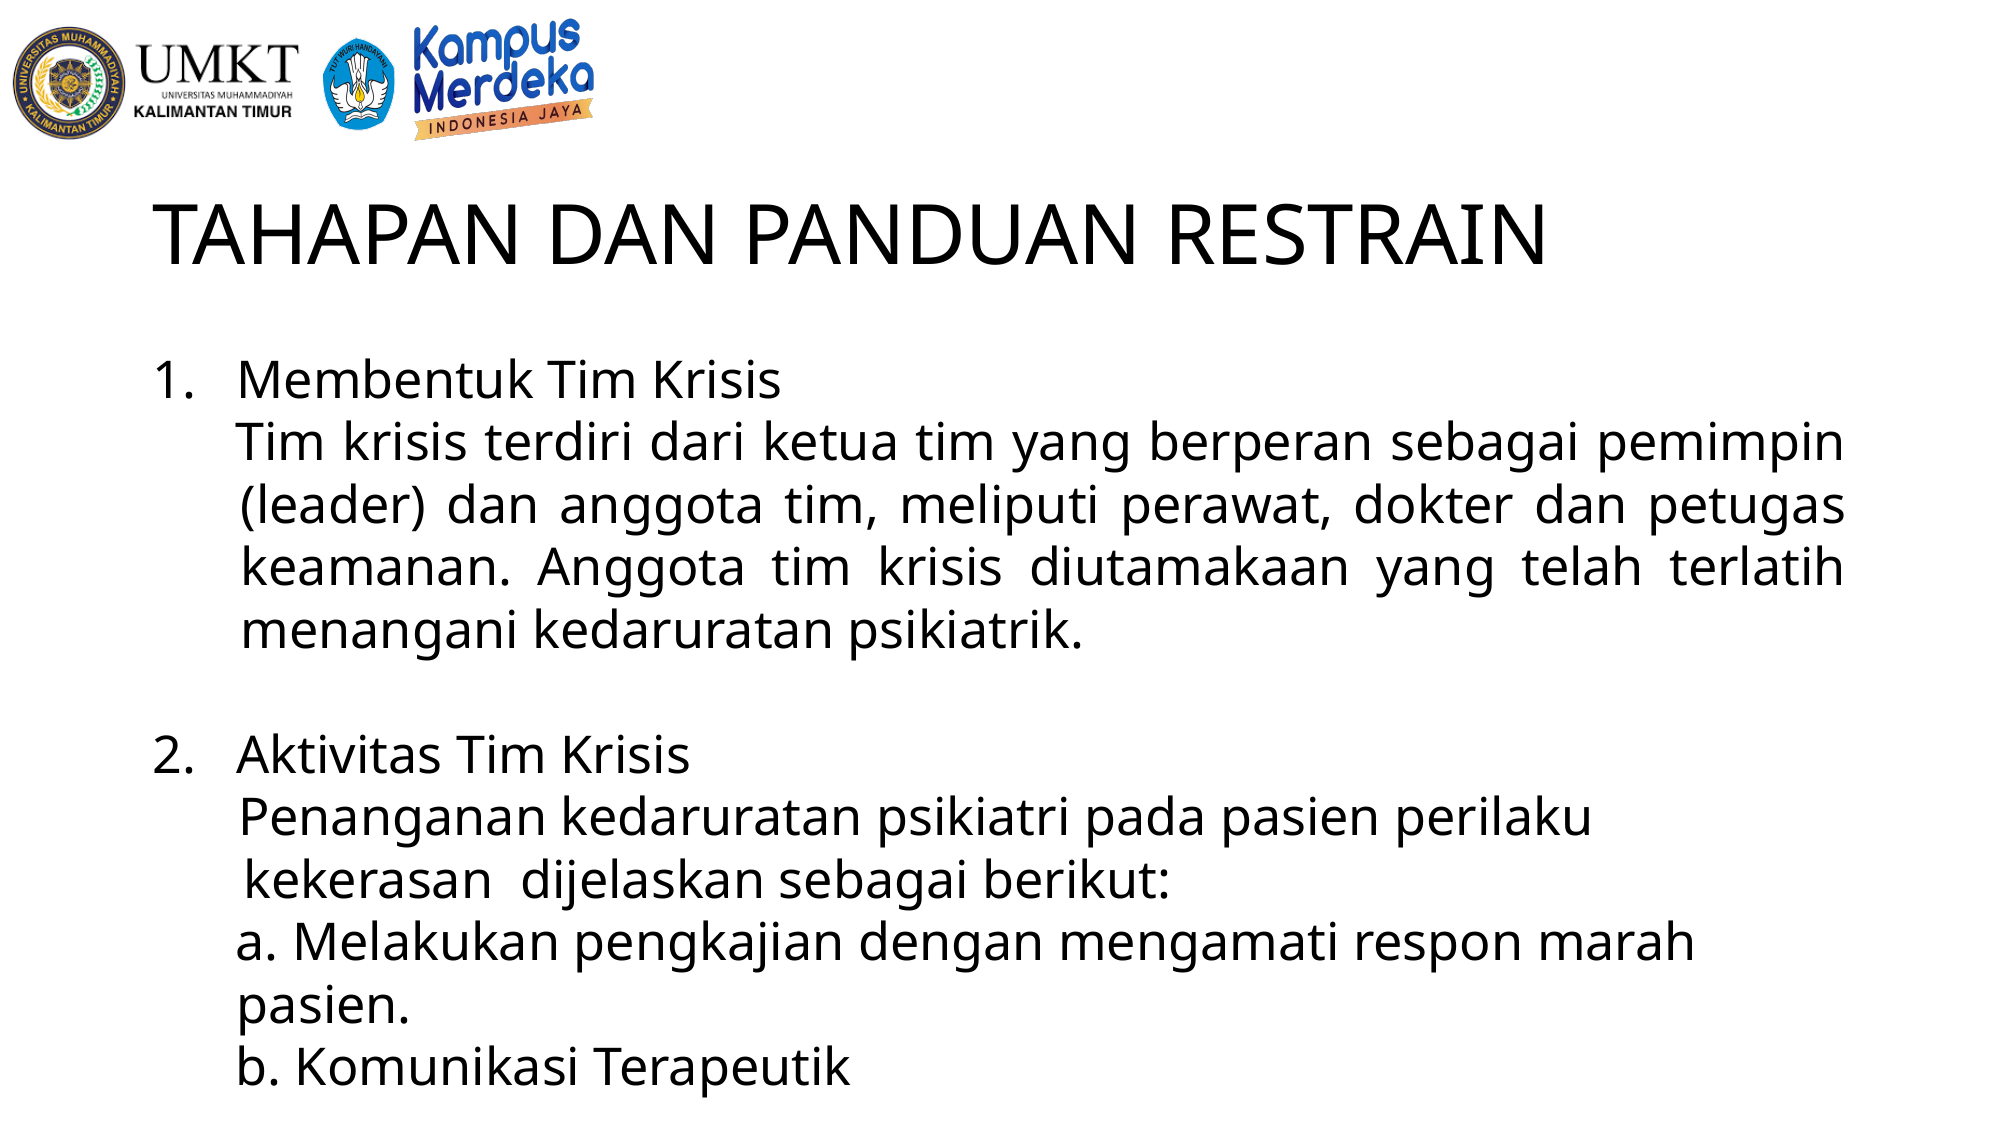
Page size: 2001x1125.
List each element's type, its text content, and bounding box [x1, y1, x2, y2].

list Membentuk Tim Krisis Tim krisis terdiri dari ketua tim yang berperan sebagai pemimpin (leader) dan anggota tim, meliputi perawat, dokter dan petugas keamanan. Anggota tim krisis diutamakaan yang telah terlatih menangani kedaruratan psikiatrik. Aktivitas Tim Krisis Penanganan kedaruratan psikiatri pada pasien perilaku kekerasan dijelaskan sebagai berikut: Melakukan pengkajian dengan mengamati respon marah pasien. Komunikasi Terapeutik [137, 338, 1863, 1077]
title TAHAPAN DAN PANDUAN RESTRAIN [137, 151, 1863, 324]
picture [0, 0, 595, 181]
